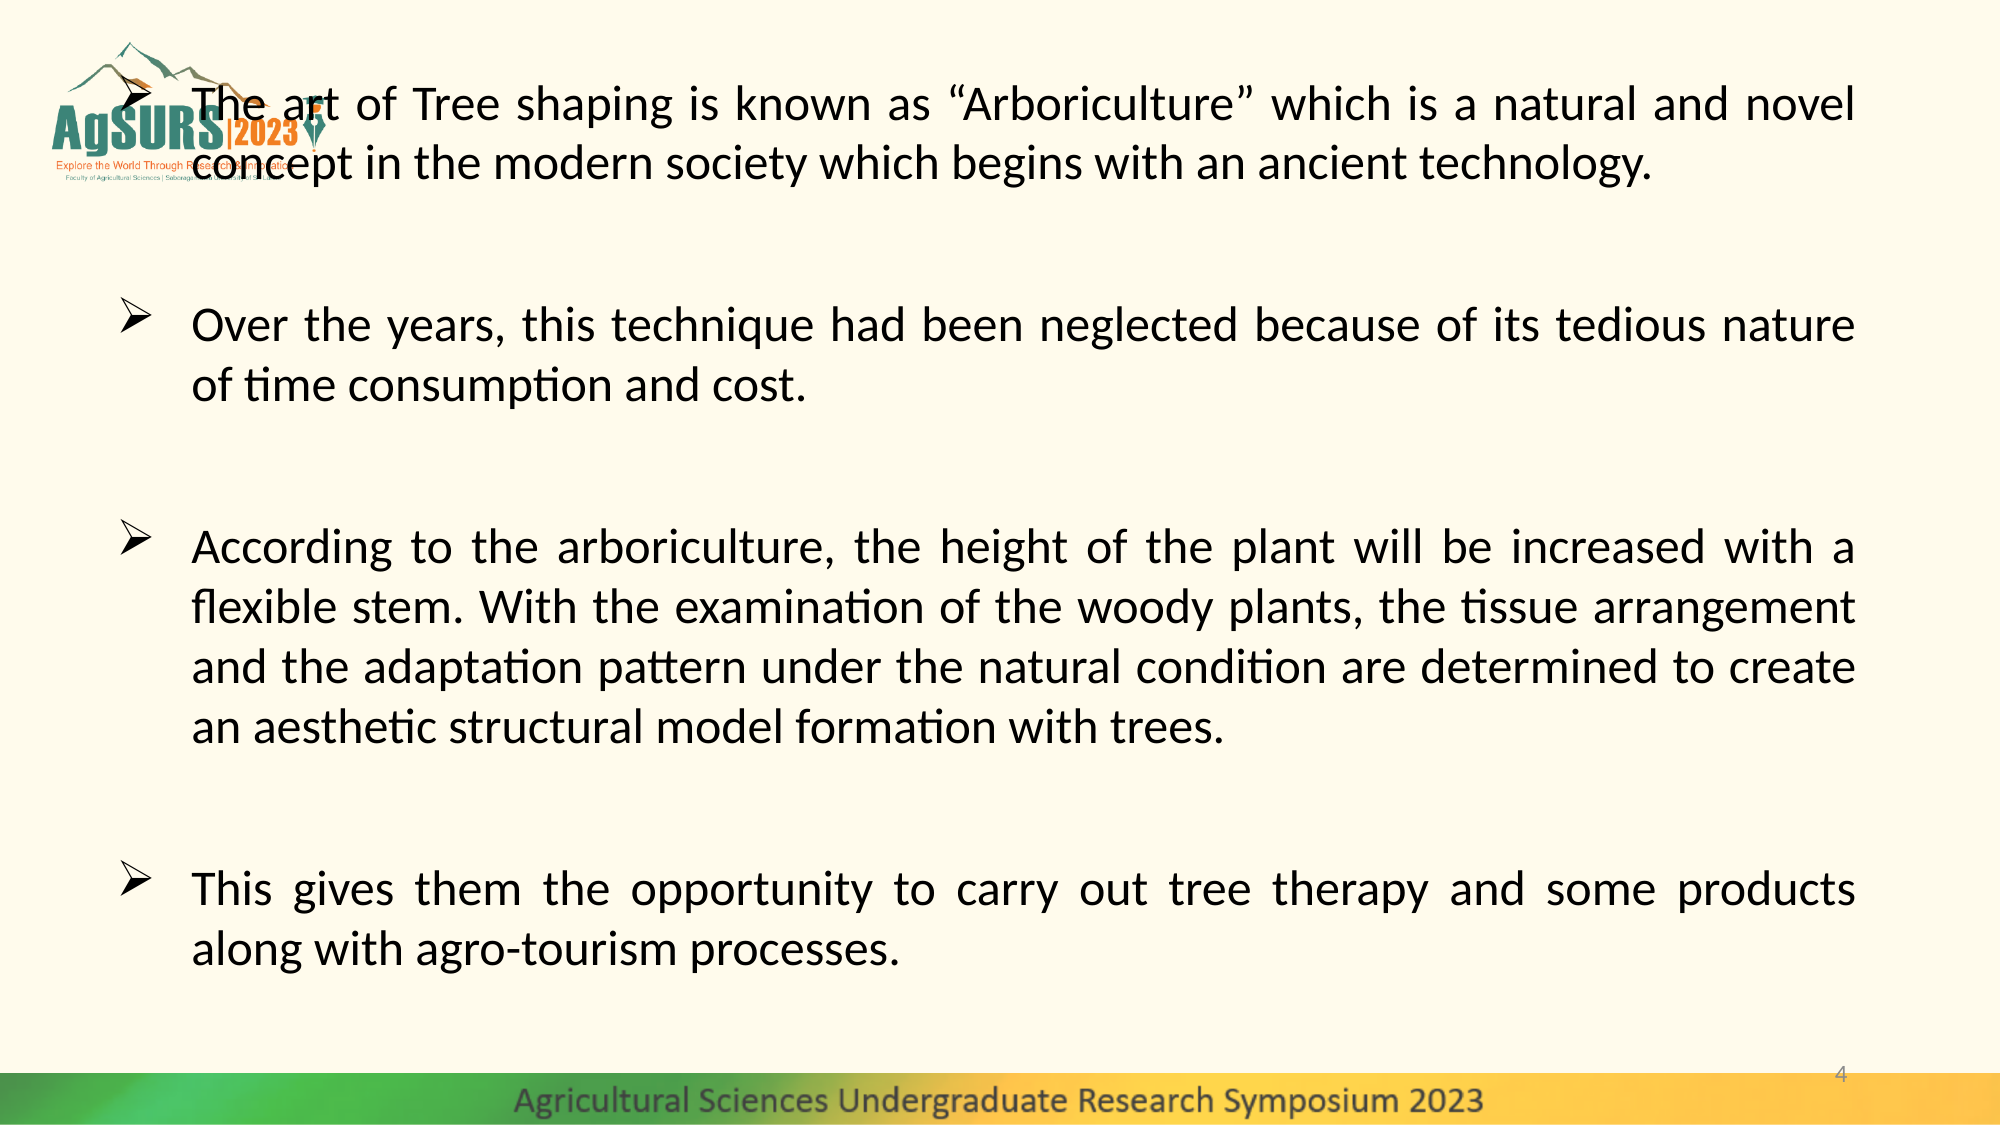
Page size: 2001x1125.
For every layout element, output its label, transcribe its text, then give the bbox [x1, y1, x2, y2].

picture [0, 0, 2000, 1125]
list The art of Tree shaping is known as “Arboriculture” which is a natural and novel concept in the modern society which begins with an ancient technology. Over the years, this technique had been neglected because of its tedious nature of time consumption and cost. According to the arboriculture, the height of the plant will be increased with a flexible stem. With the examination of the woody plants, the tissue arrangement and the adaptation pattern under the natural condition are determined to create an aesthetic structural model formation with trees. This gives them the opportunity to carry out tree therapy and some products along with agro-tourism processes. [101, 62, 1873, 998]
slide_number 4 [1412, 1042, 1863, 1103]
